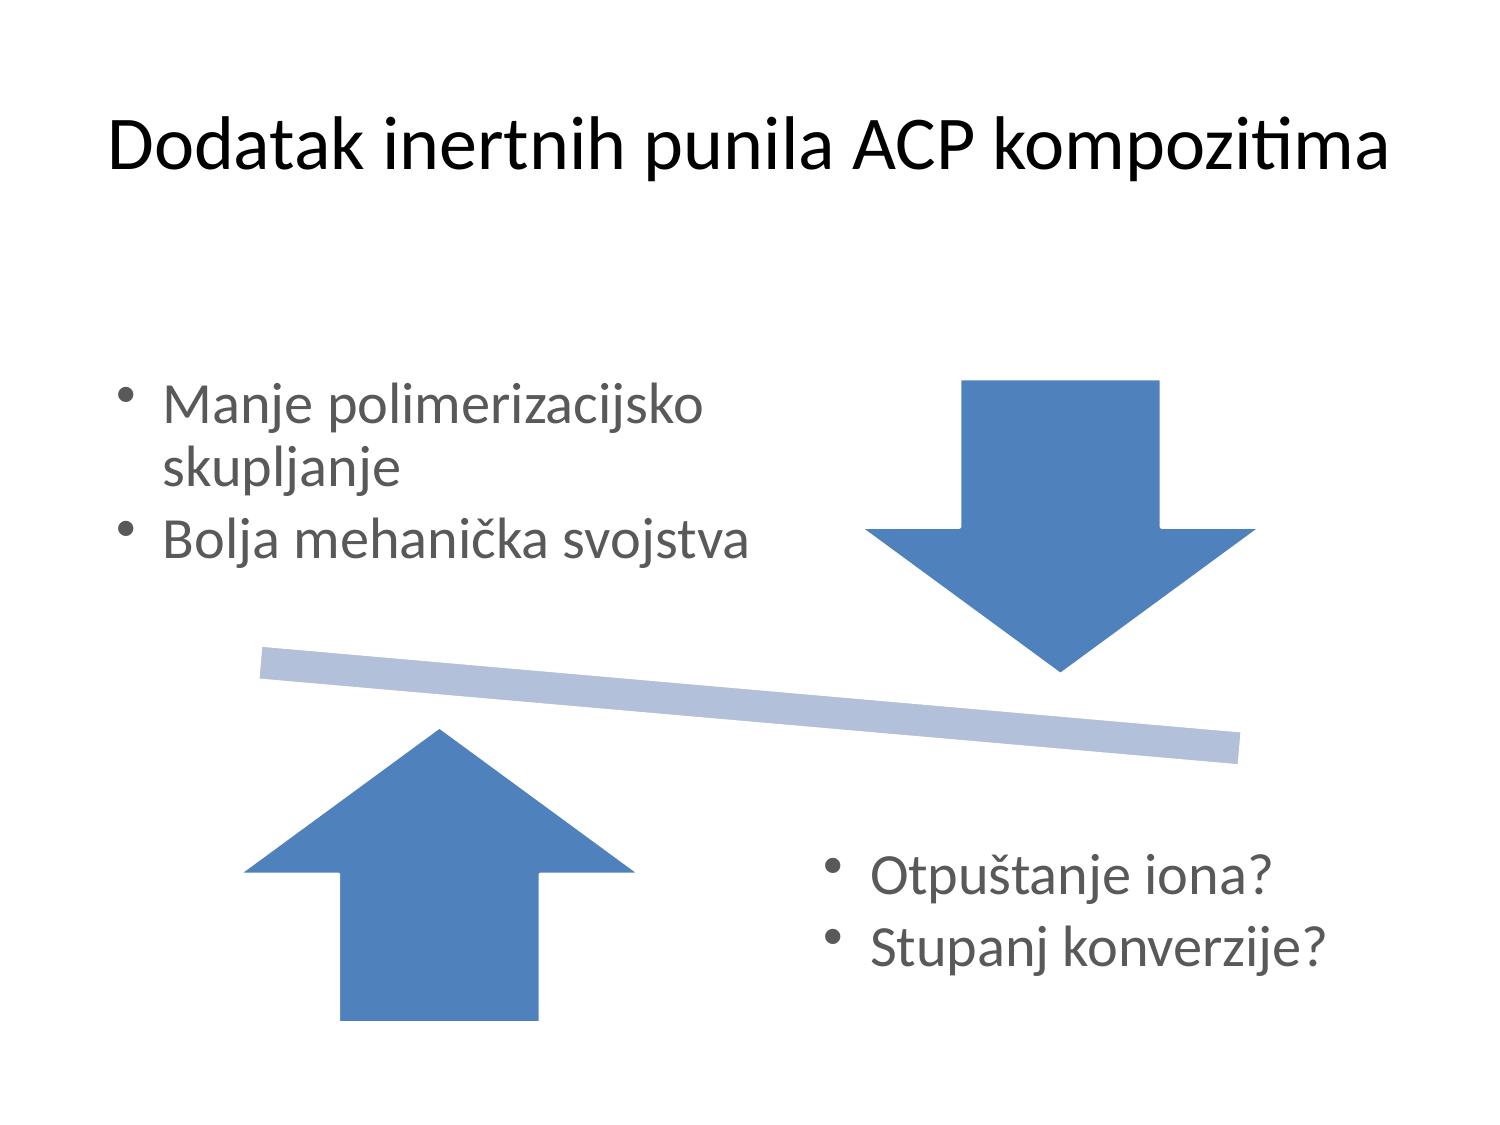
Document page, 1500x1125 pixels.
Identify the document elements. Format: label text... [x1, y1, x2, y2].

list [74, 280, 1426, 1024]
title Dodatak inertnih punila ACP kompozitima [75, 45, 1425, 233]
